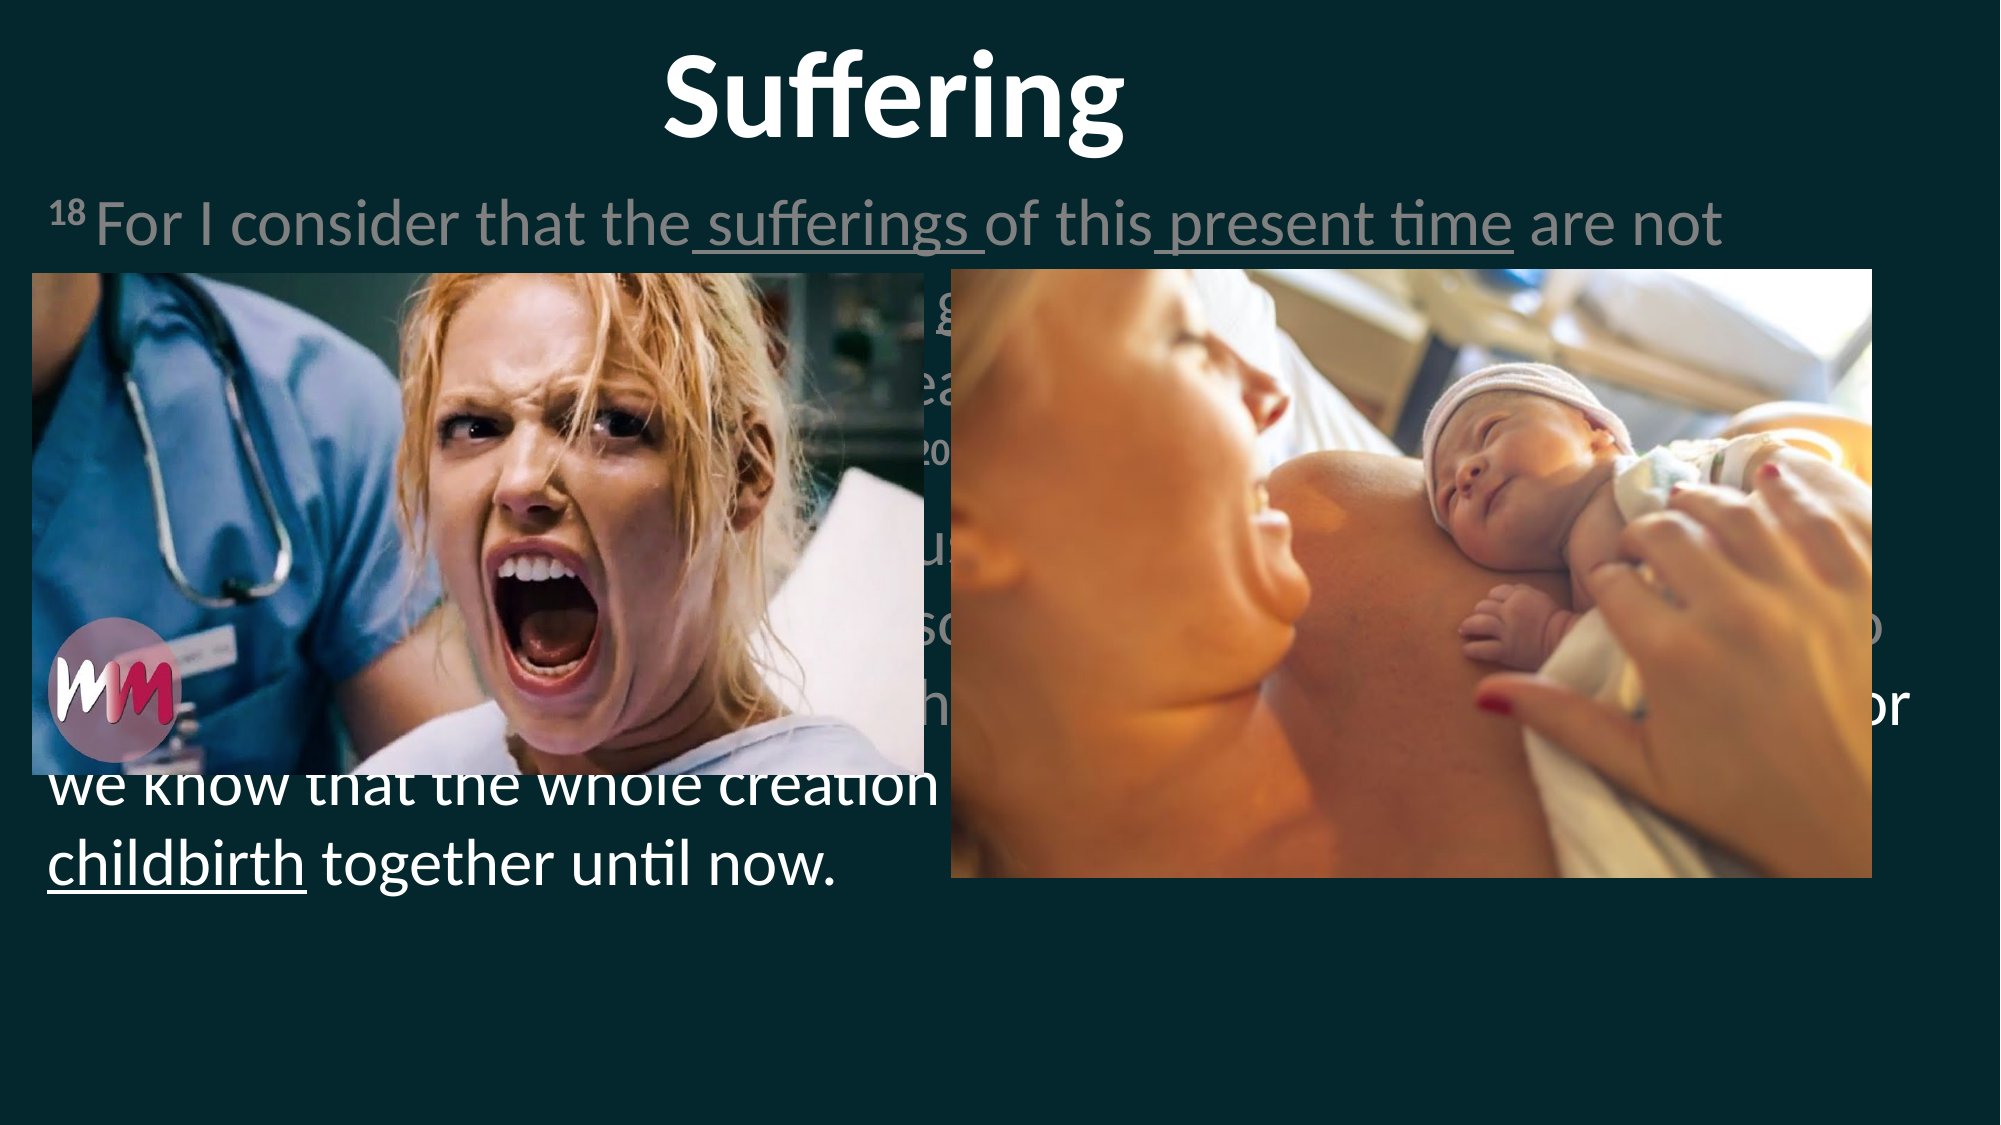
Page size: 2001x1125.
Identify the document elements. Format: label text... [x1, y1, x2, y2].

text_box 18 For I consider that the sufferings of this present time are not worthy to be compared with the glory that is to be revealed to us. 19 For the eagerly awaiting creation waits for the revealing of the sons and daughters of God. 20 For the creation was subjected to futility, not willingly, but because of Him who subjected it, in hope 21 that the creation itself also will be set free from its slavery to corruption into the freedom of the glory of the children of God. 22 For we know that the whole creation groans and suffers the pains of childbirth together until now. [32, 171, 1952, 907]
picture [951, 269, 1872, 878]
picture [32, 273, 924, 775]
text_box Suffering [388, 5, 1429, 171]
